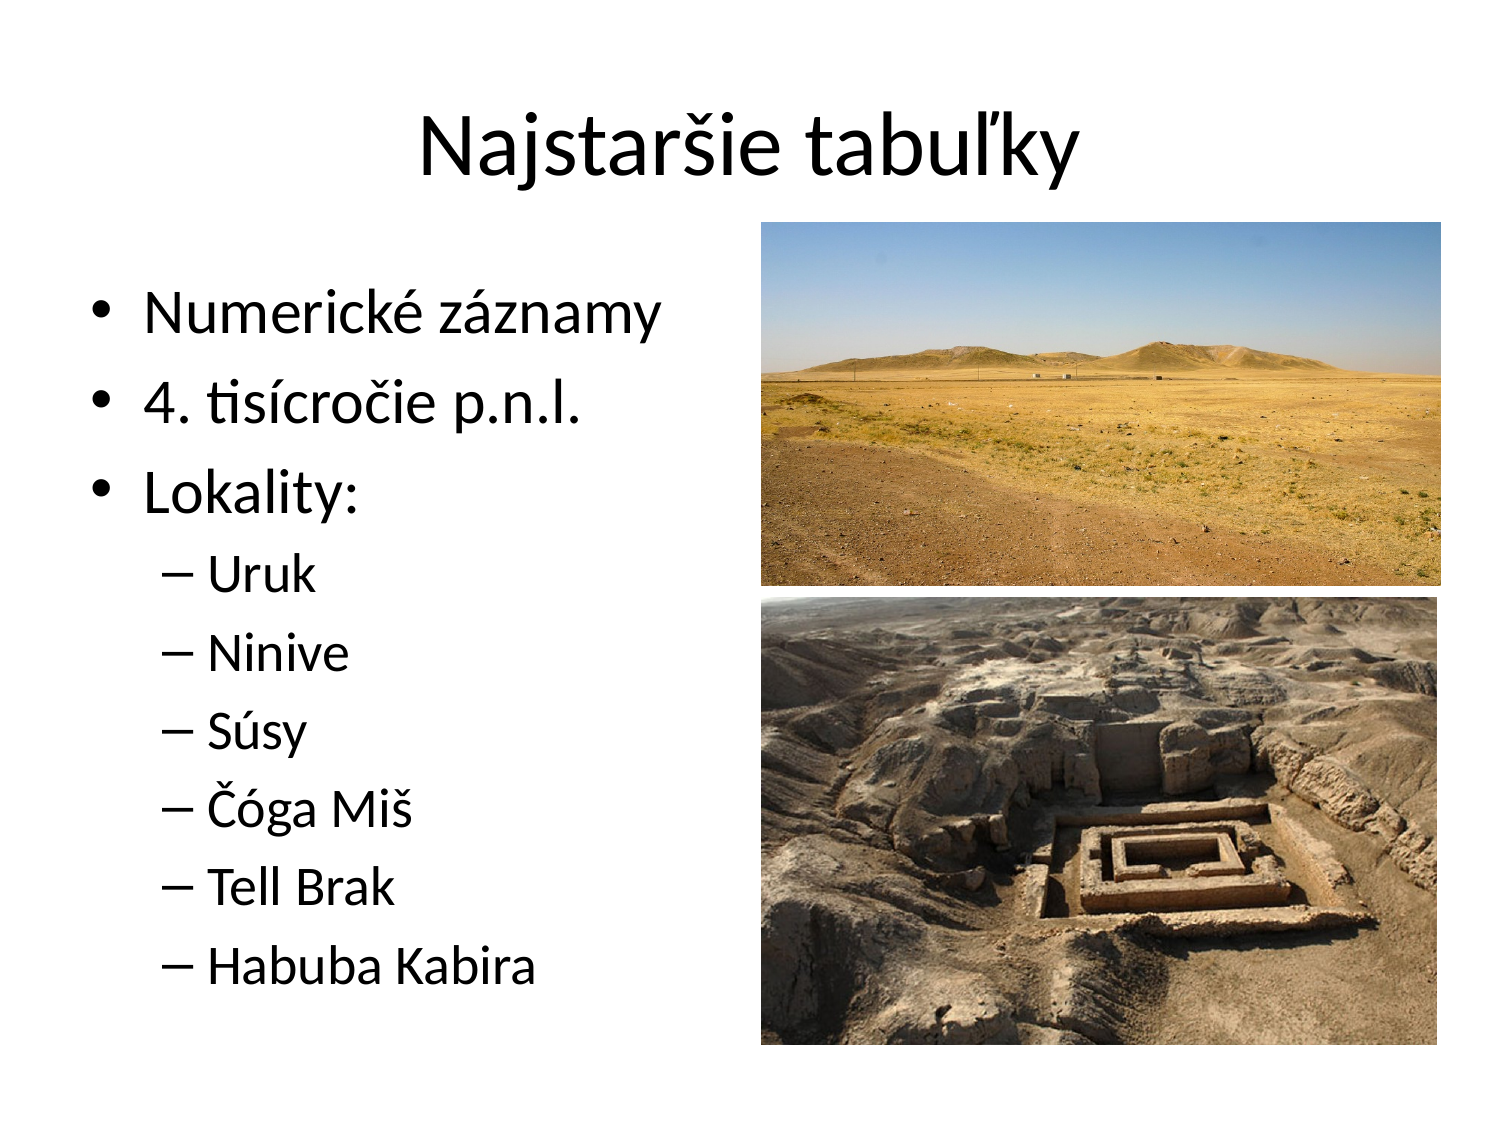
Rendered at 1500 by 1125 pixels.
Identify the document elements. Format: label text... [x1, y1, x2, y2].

picture [761, 597, 1437, 1046]
list Numerické záznamy 4. tisícročie p.n.l. Lokality: Uruk Ninive Súsy Čóga Miš Tell Brak Habuba Kabira [75, 262, 764, 1005]
picture [761, 222, 1442, 587]
title Najstaršie tabuľky [75, 45, 1425, 233]
